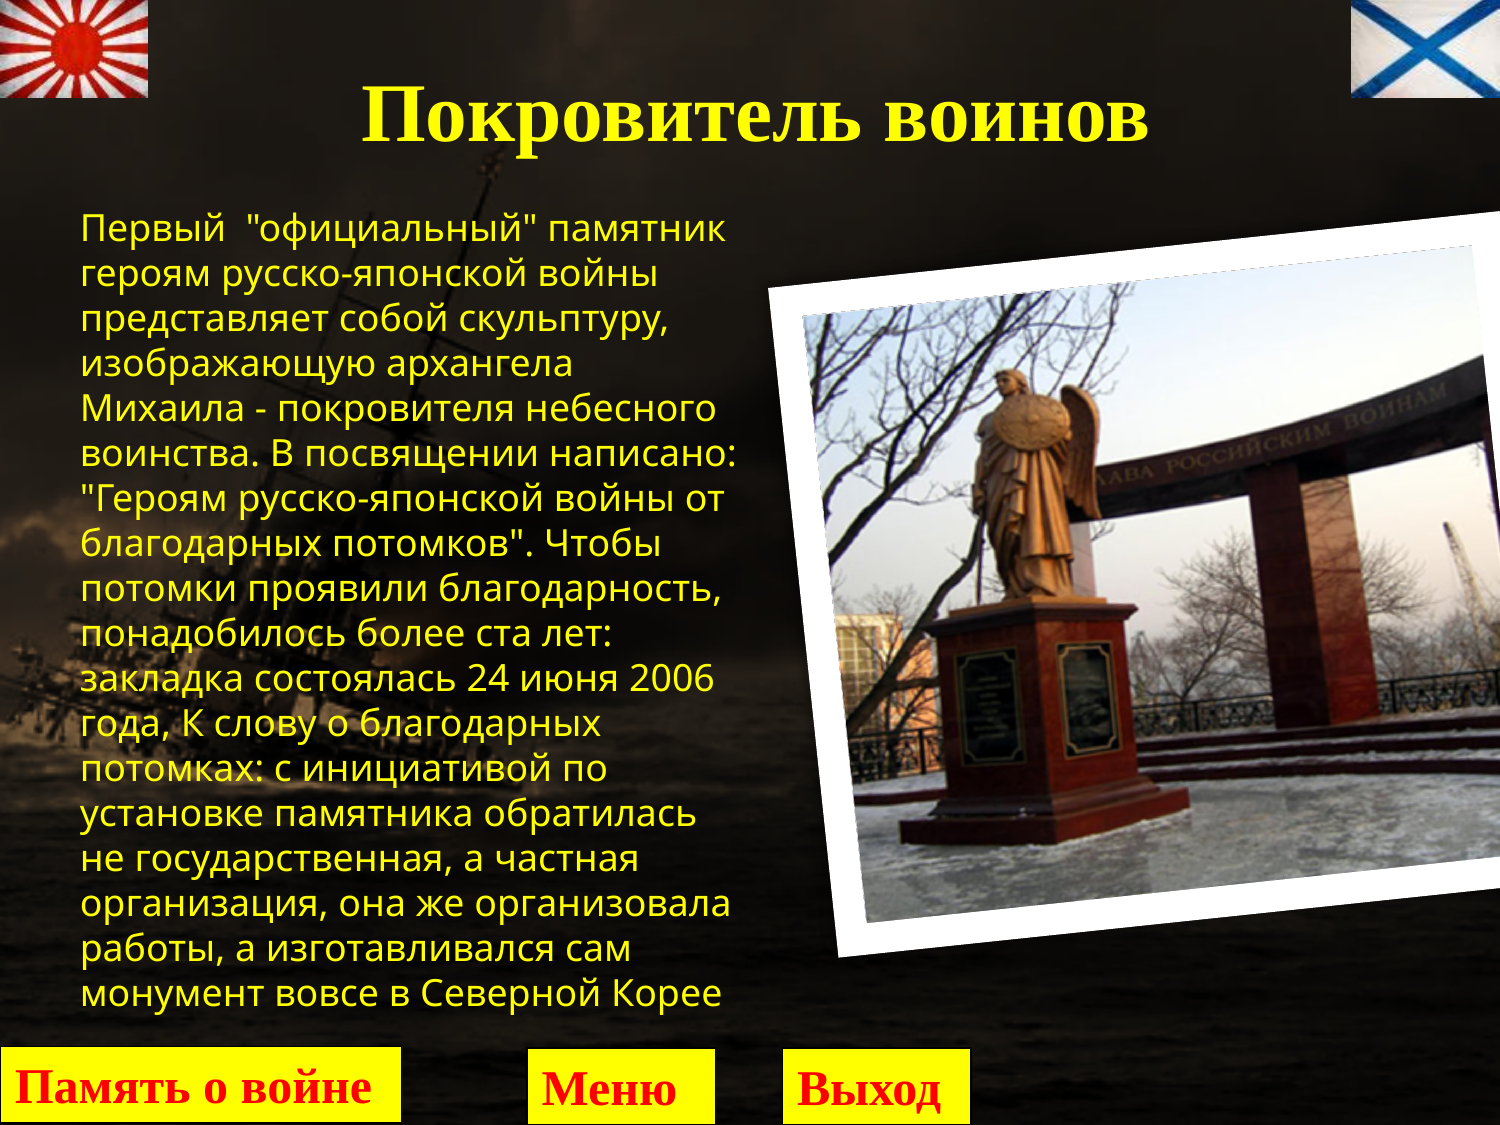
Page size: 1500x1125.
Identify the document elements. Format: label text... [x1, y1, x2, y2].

title Покровитель воинов [64, 42, 1447, 173]
picture [0, 0, 1500, 1125]
text_box Память о войне [0, 1046, 402, 1124]
list Первый "официальный" памятник героям русско-японской войны представляет собой скульптуру, изображающую архангела Михаила - покровителя небесного воинства. В посвящении написано: "Героям русско-японской войны от благодарных потомков". Чтобы потомки проявили благодарность, понадобилось более ста лет: закладка состоялась 24 июня 2006 года, К слову о благодарных потомках: с инициативой по установке памятника обратилась не государственная, а частная организация, она же организовала работы, а изготавливался сам монумент вовсе в Северной Корее [64, 196, 762, 1012]
text_box Меню [526, 1048, 716, 1125]
text_box Выход [782, 1048, 972, 1125]
